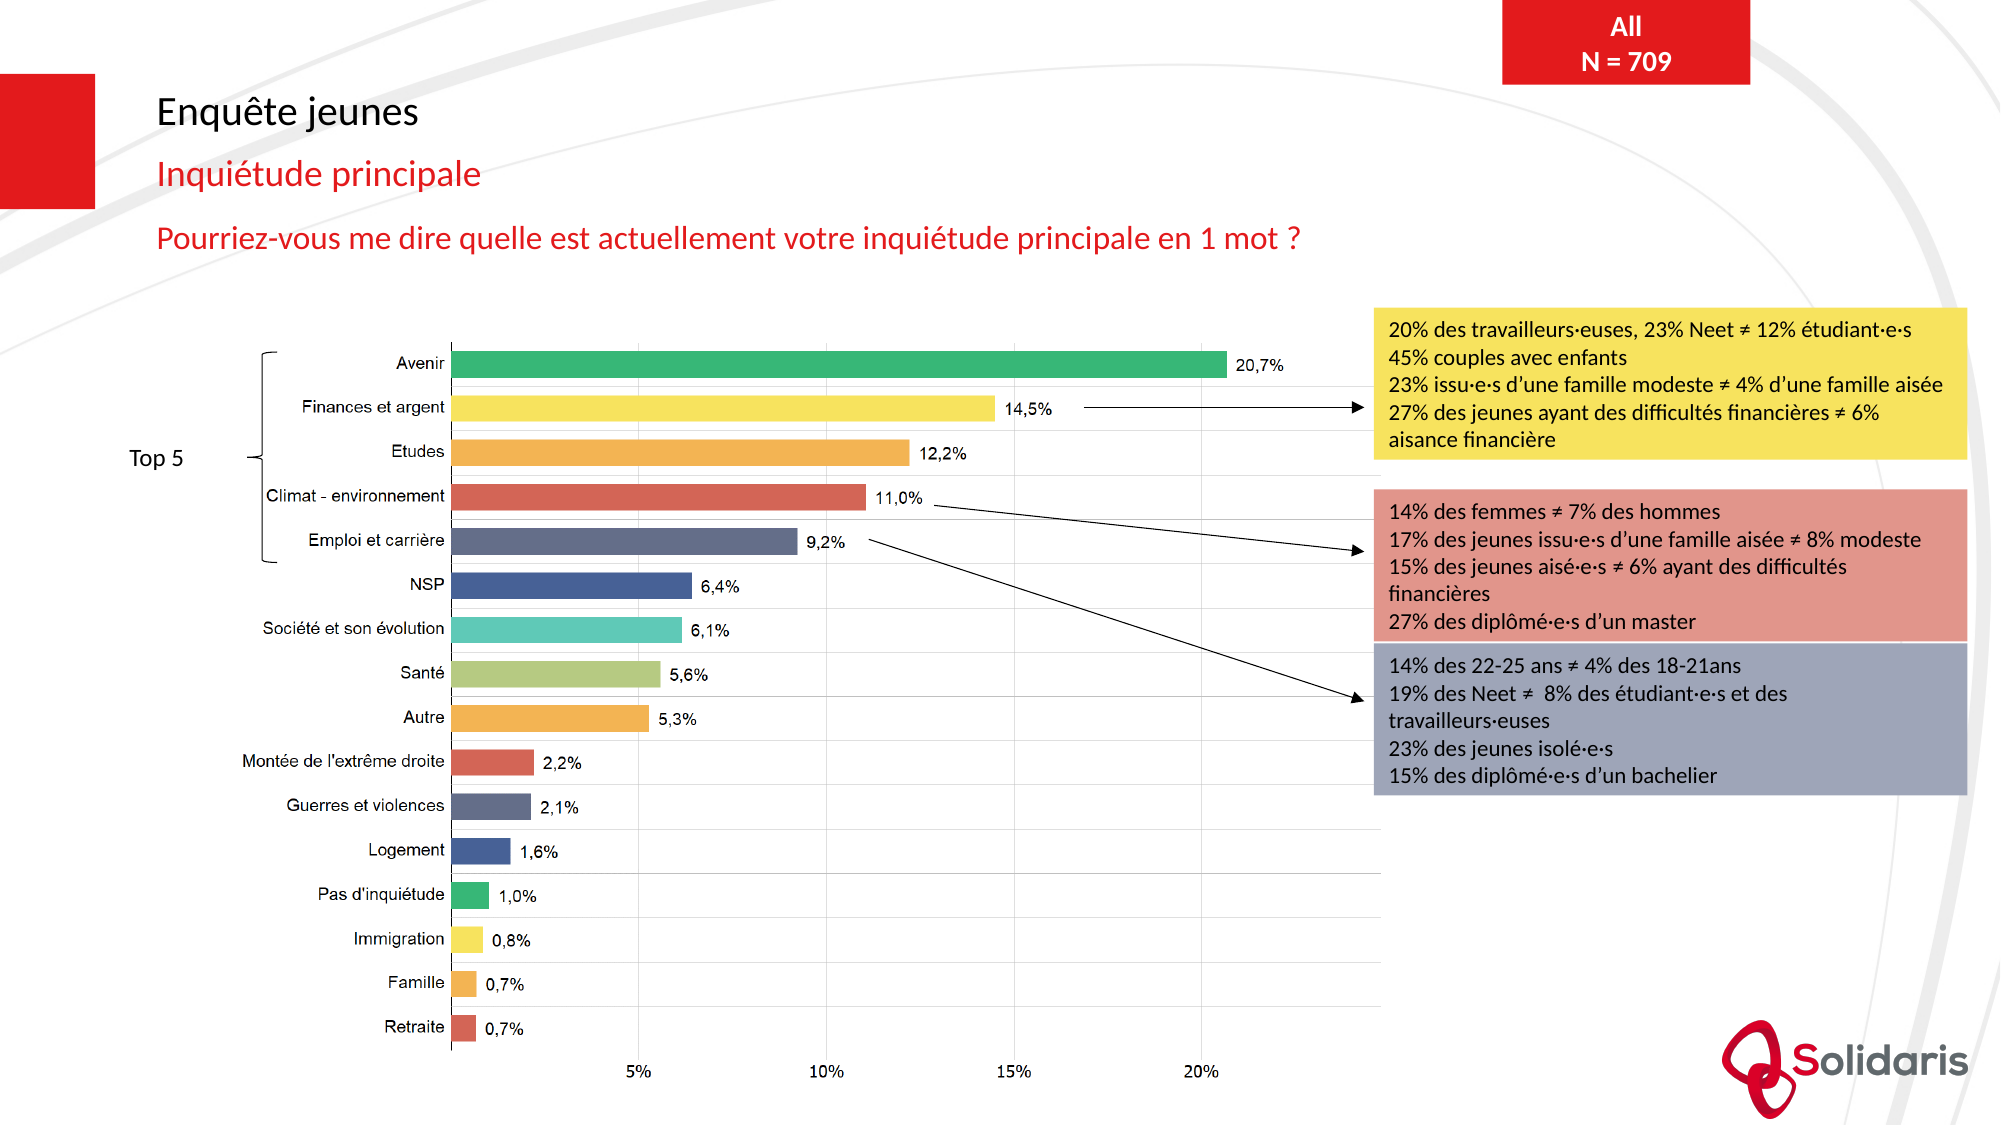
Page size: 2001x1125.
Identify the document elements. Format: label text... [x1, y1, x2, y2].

text_box Enquête jeunes [141, 75, 1422, 141]
text_box 20% des travailleurs·euses, 23% Neet ≠ 12% étudiant·e·s 45% couples avec enfants 23% issu·e·s d’une famille modeste ≠ 4% d’une famille aisée 27% des jeunes ayant des difficultés financières ≠ 6% aisance financière [1471, 307, 1968, 460]
text_box 14% des femmes ≠ 7% des hommes 17% des jeunes issu·e·s d’une famille aisée ≠ 8% modeste 15% des jeunes aisé·e·s ≠ 6% ayant des difficultés financières 27% des diplômé·e·s d’un master [1471, 489, 1968, 642]
text_box [0, 73, 96, 210]
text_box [934, 505, 1365, 539]
text_box Inquiétude principale [141, 141, 1422, 202]
text_box Top 5 [114, 434, 197, 480]
picture [0, 0, 2001, 1125]
text_box Pourriez-vous me dire quelle est actuellement votre inquiétude principale en 1 mot ? [141, 209, 1763, 264]
text_box 14% des 22-25 ans ≠ 4% des 18-21ans 19% des Neet ≠ 8% des étudiant·e·s et des travailleurs·euses 23% des jeunes isolé·e·s 15% des diplômé·e·s d’un bachelier [1471, 643, 1968, 796]
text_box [868, 539, 1365, 702]
text_box All N = 709 [1502, 0, 1751, 85]
